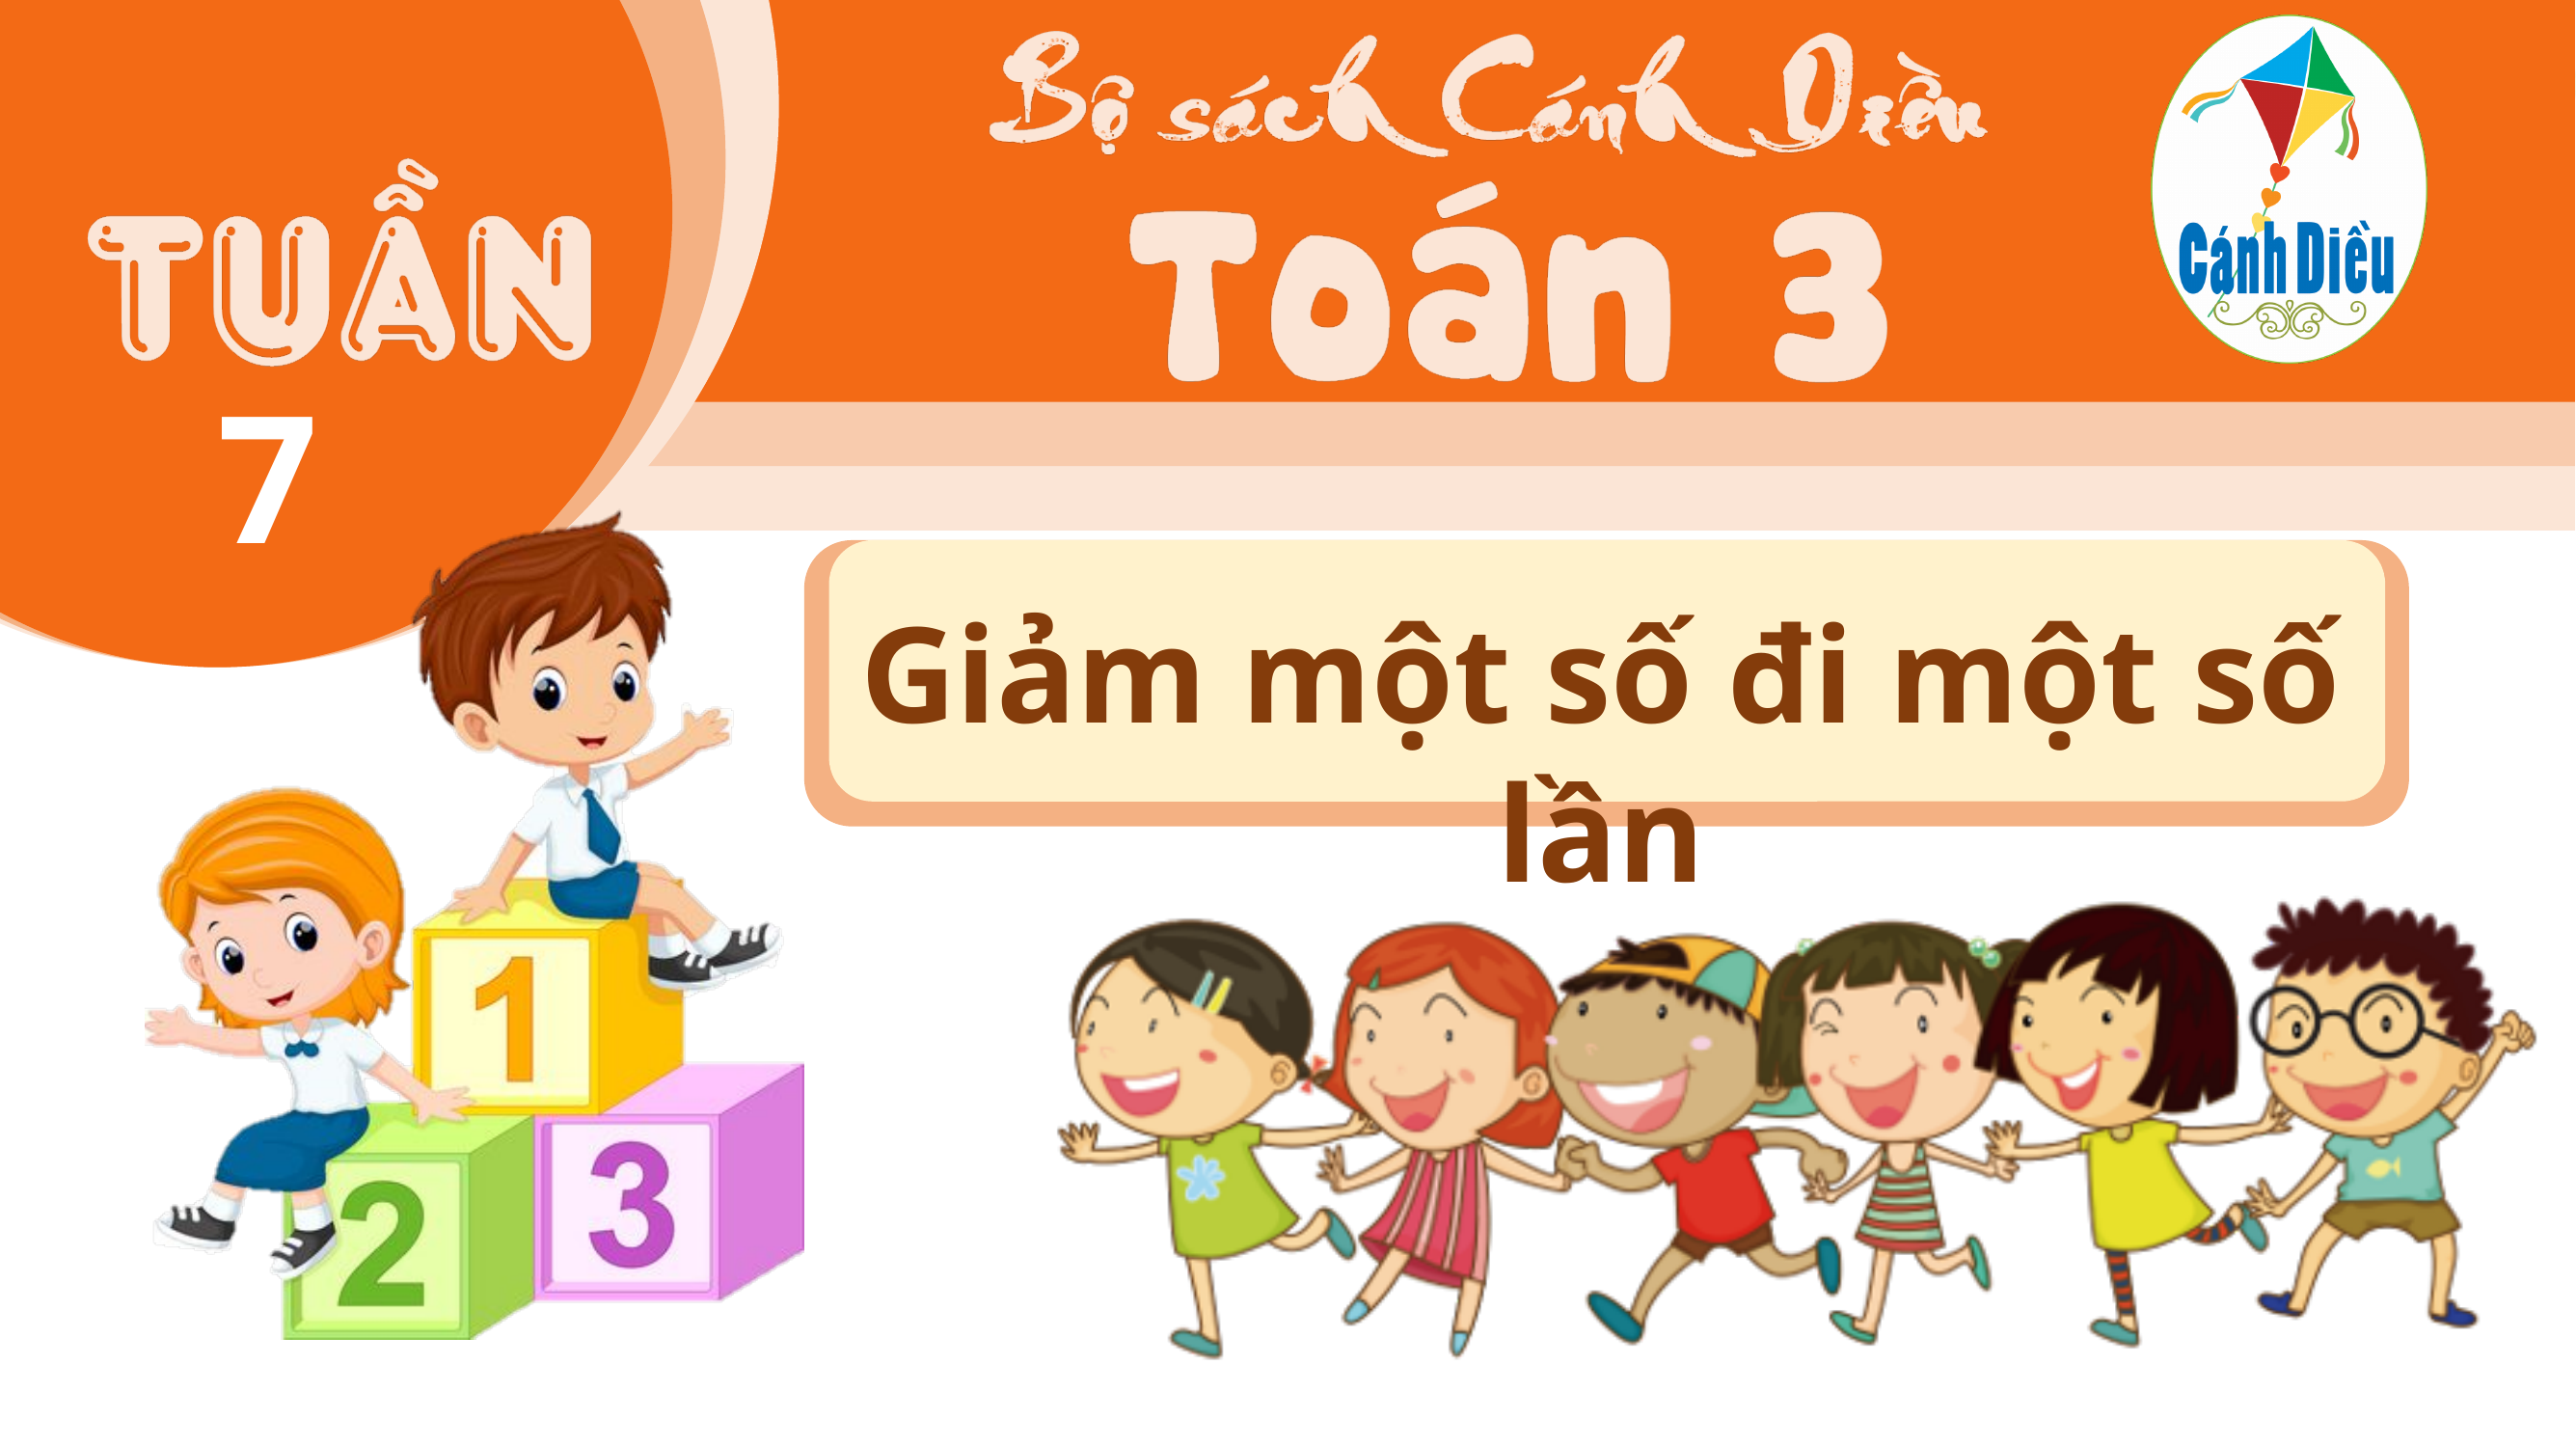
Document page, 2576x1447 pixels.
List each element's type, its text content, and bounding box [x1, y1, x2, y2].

picture [145, 591, 804, 1340]
text_box Giảm một số đi một số lần [817, 578, 2385, 920]
text_box 7 [0, 355, 1094, 591]
picture [999, 858, 2576, 1406]
picture [0, 0, 2054, 561]
picture [2151, 14, 2427, 364]
